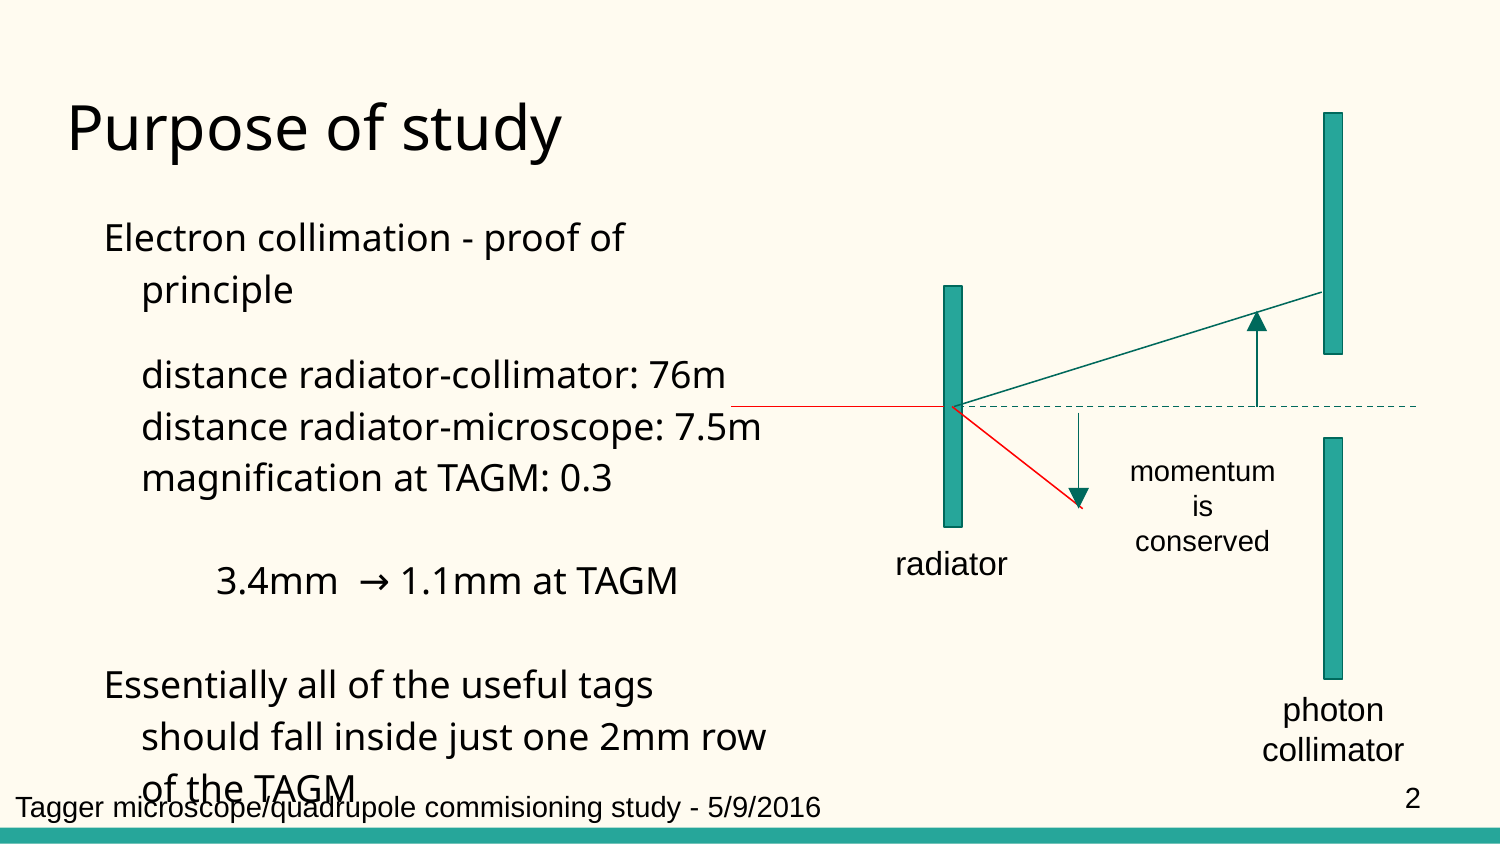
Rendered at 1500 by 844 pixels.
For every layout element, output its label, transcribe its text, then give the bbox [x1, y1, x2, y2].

text_box [1324, 438, 1343, 673]
title Purpose of study [51, 72, 1449, 174]
slide_number ‹#› [1389, 764, 1480, 830]
list Electron collimation - proof of principle distance radiator-collimator: 76m distance radiator-microscope: 7.5m magnification at TAGM: 0.3 3.4mm → 1.1mm at TAGM Essentially all of the useful tags should fall inside just one 2mm row of the TAGM [51, 192, 797, 750]
text_box radiator [880, 527, 1026, 620]
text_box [951, 406, 1075, 509]
text_box [943, 411, 963, 527]
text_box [953, 291, 1323, 405]
text_box [943, 286, 963, 409]
text_box [1324, 112, 1343, 354]
text_box photon collimator [1222, 673, 1445, 765]
text_box momentum is conserved [1111, 437, 1295, 566]
